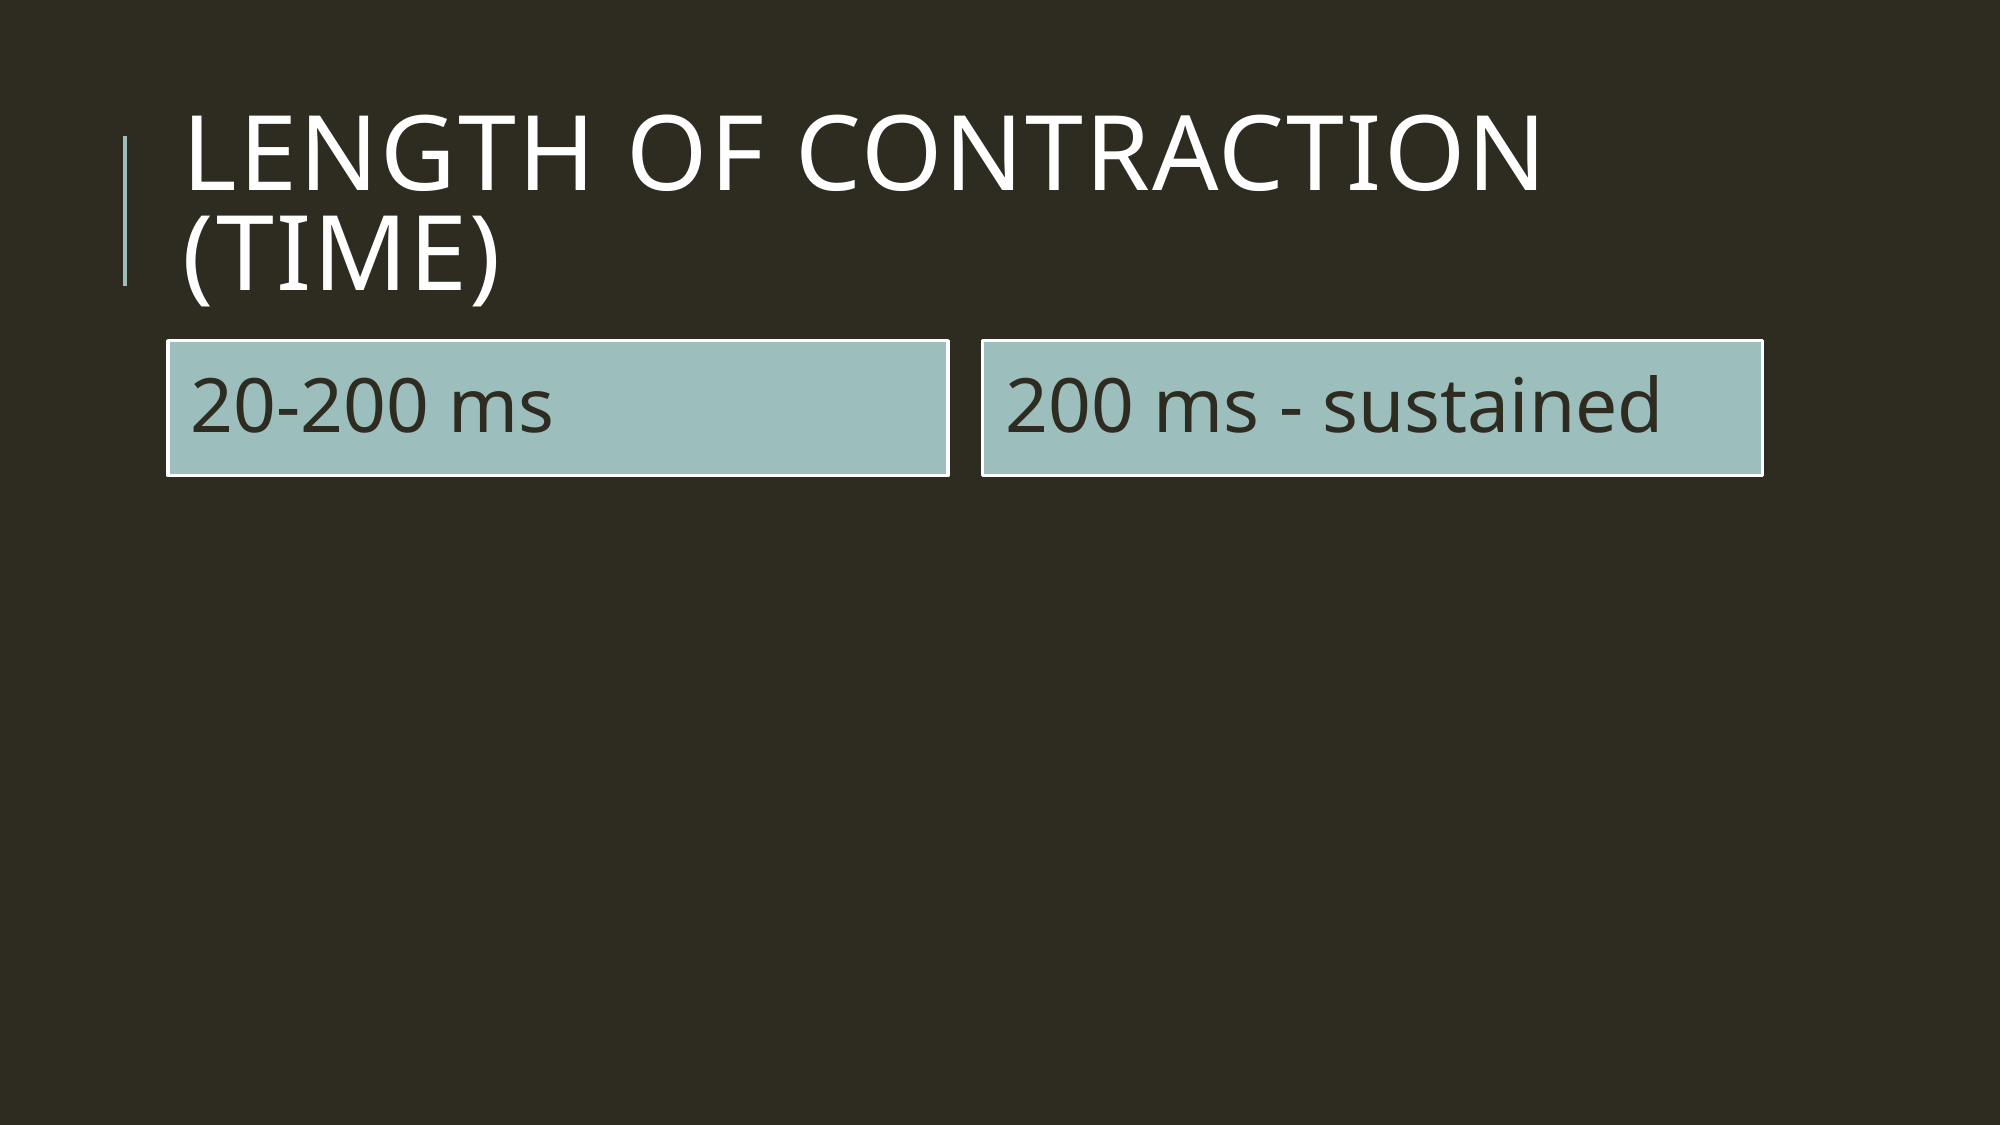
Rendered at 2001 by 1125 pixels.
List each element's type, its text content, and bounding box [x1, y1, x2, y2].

title Length of Contraction (time) [168, 87, 1763, 334]
list 20-200 ms [166, 339, 950, 477]
list 200 ms - sustained [981, 339, 1764, 477]
